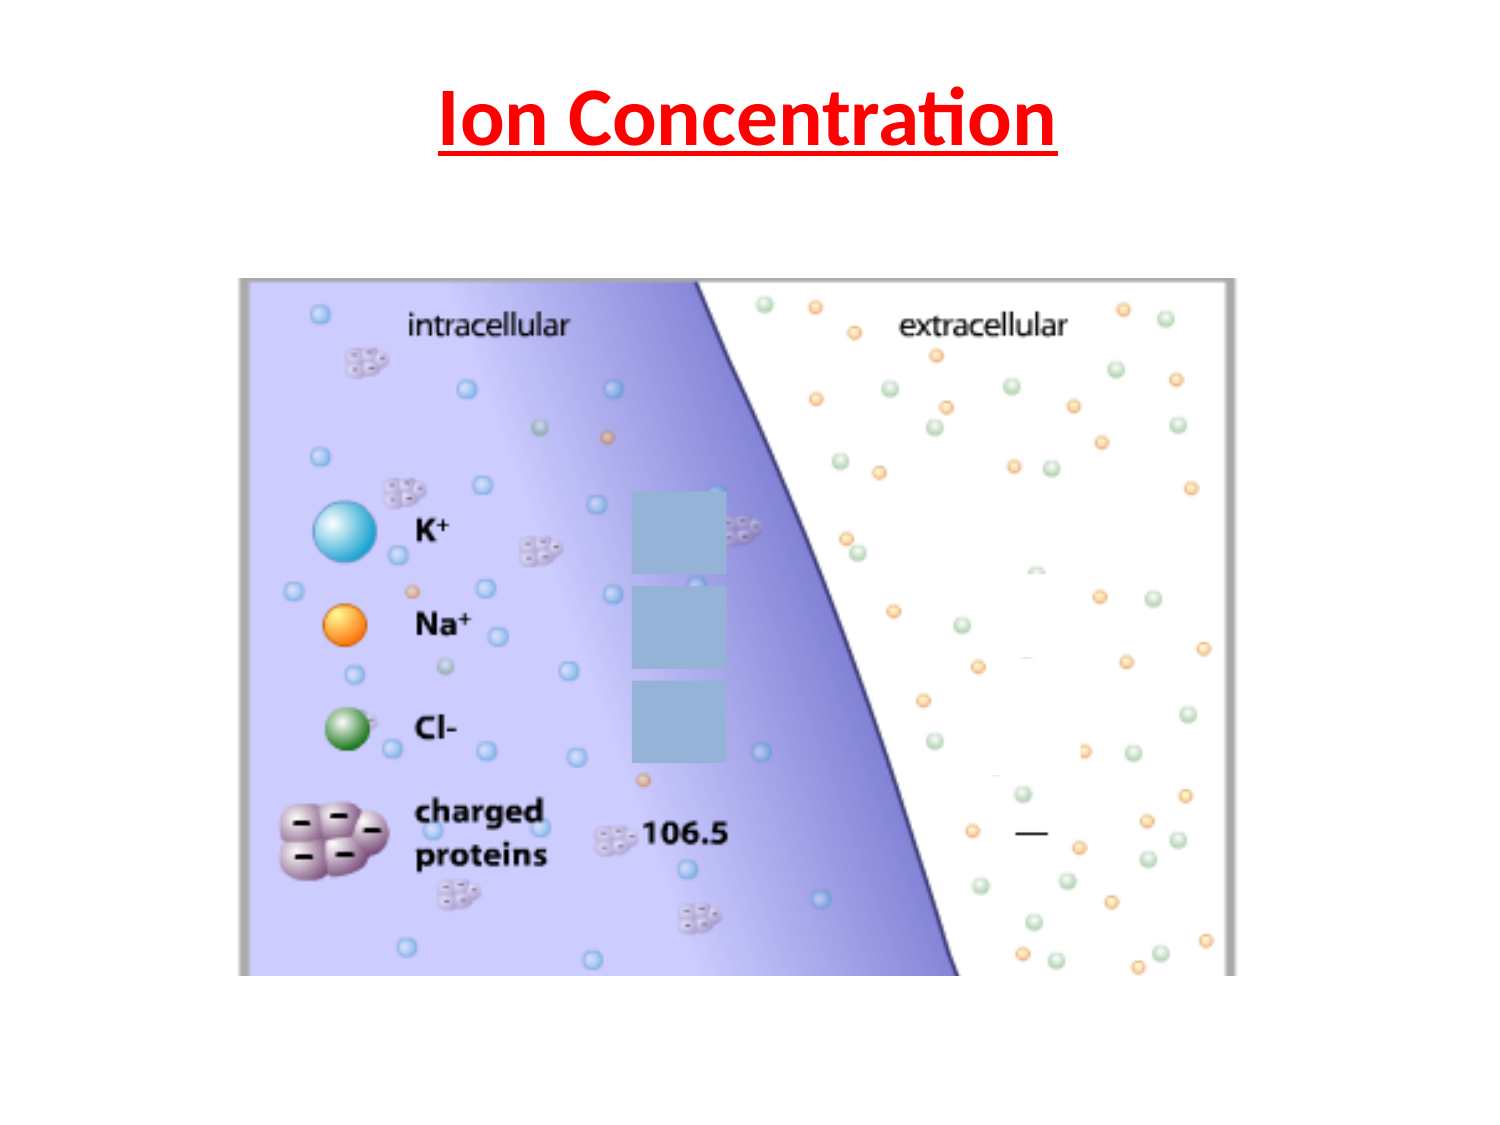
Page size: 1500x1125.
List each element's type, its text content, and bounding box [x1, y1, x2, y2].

text_box Ion Concentration [423, 54, 1073, 170]
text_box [218, 278, 1270, 977]
